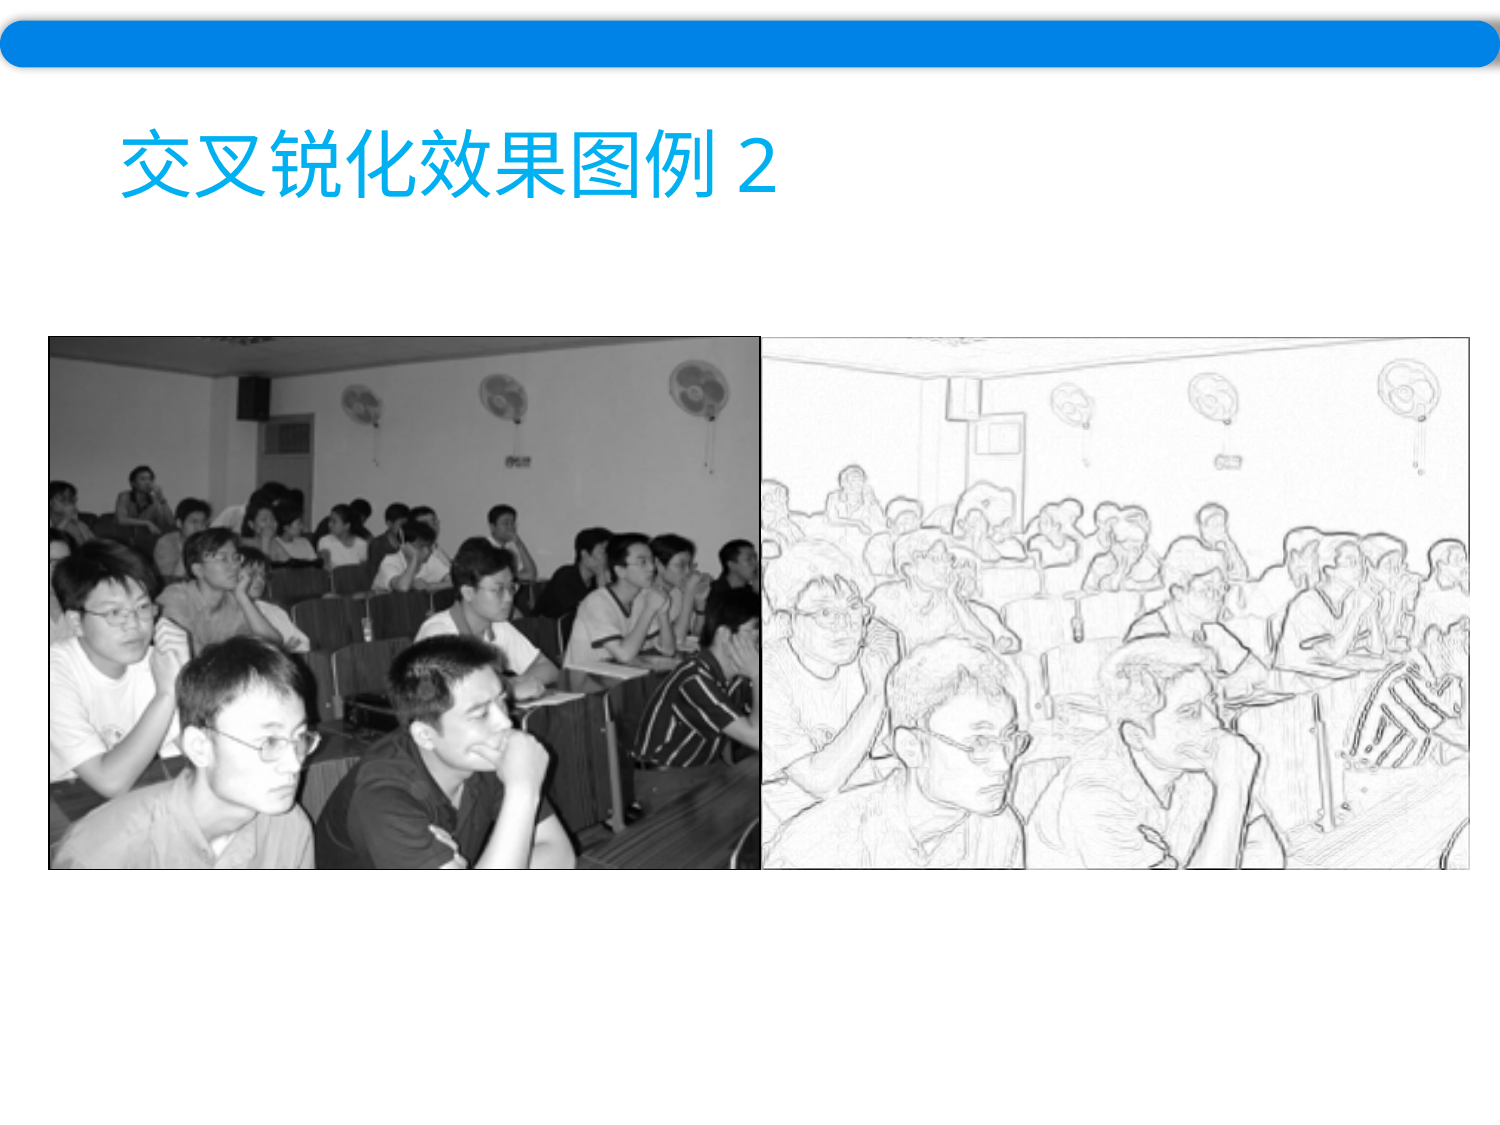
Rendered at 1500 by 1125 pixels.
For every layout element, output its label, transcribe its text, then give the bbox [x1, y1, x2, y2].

picture [49, 337, 760, 869]
title 交叉锐化效果图例2 [103, 77, 1397, 278]
picture [761, 337, 1470, 871]
text_box [0, 19, 1500, 69]
